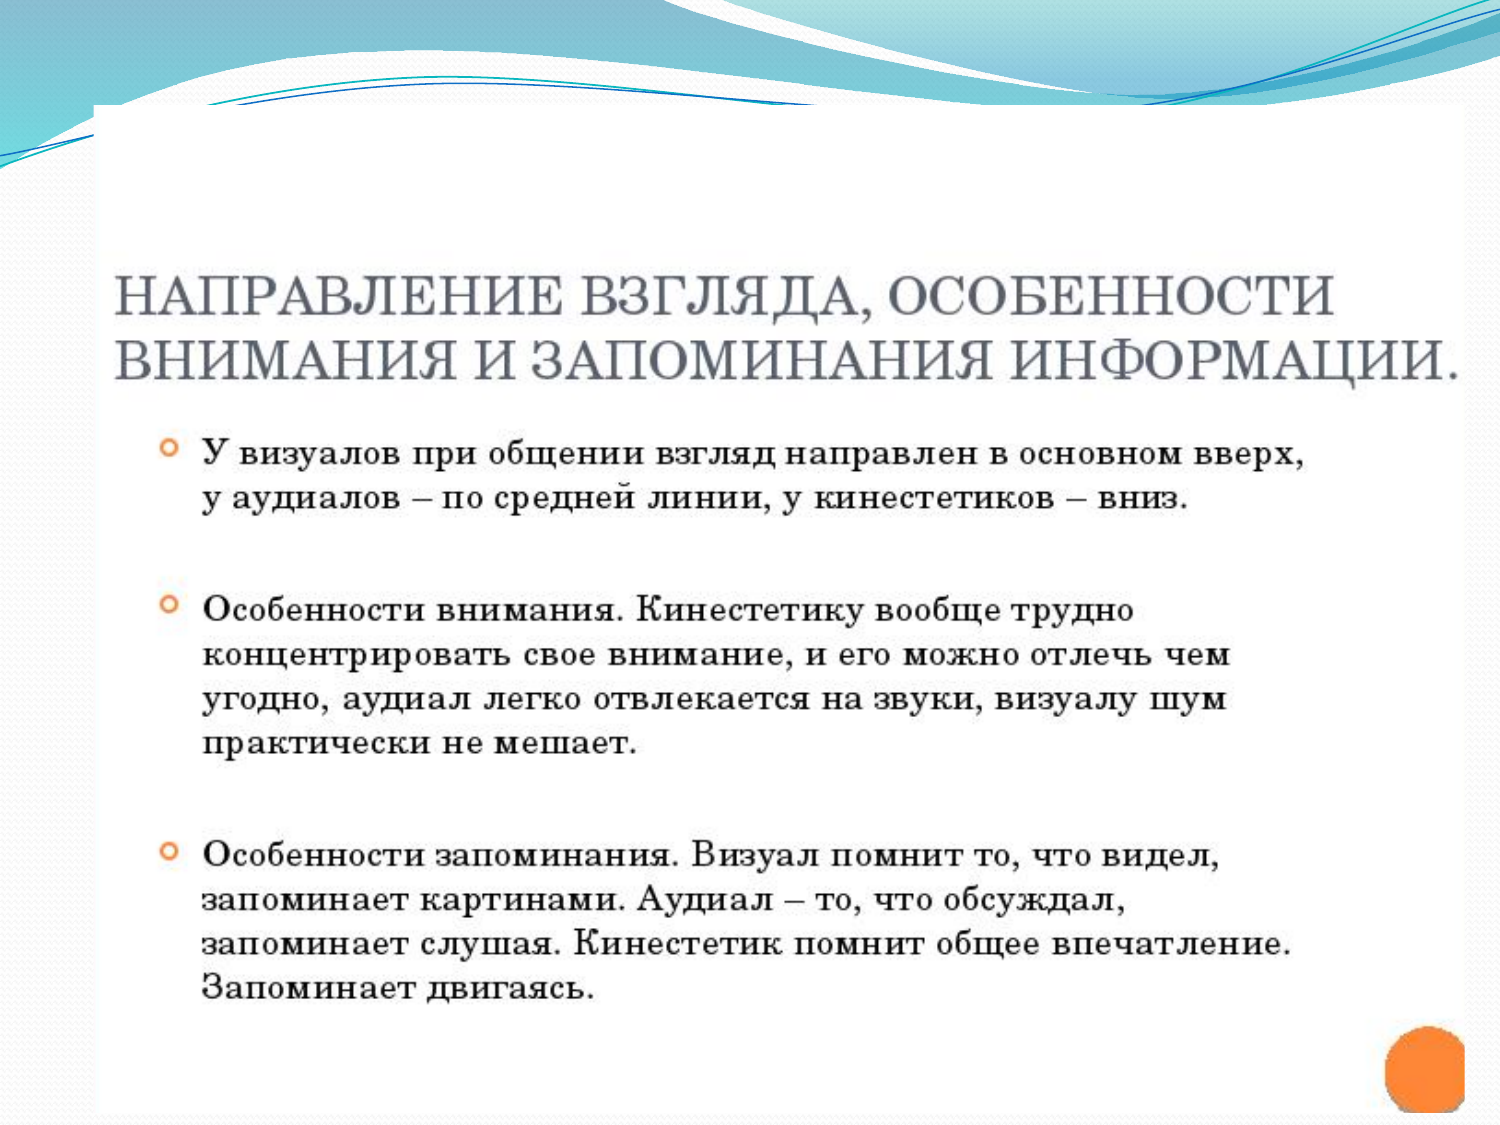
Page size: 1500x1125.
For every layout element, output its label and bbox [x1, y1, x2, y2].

picture [93, 105, 1466, 1113]
